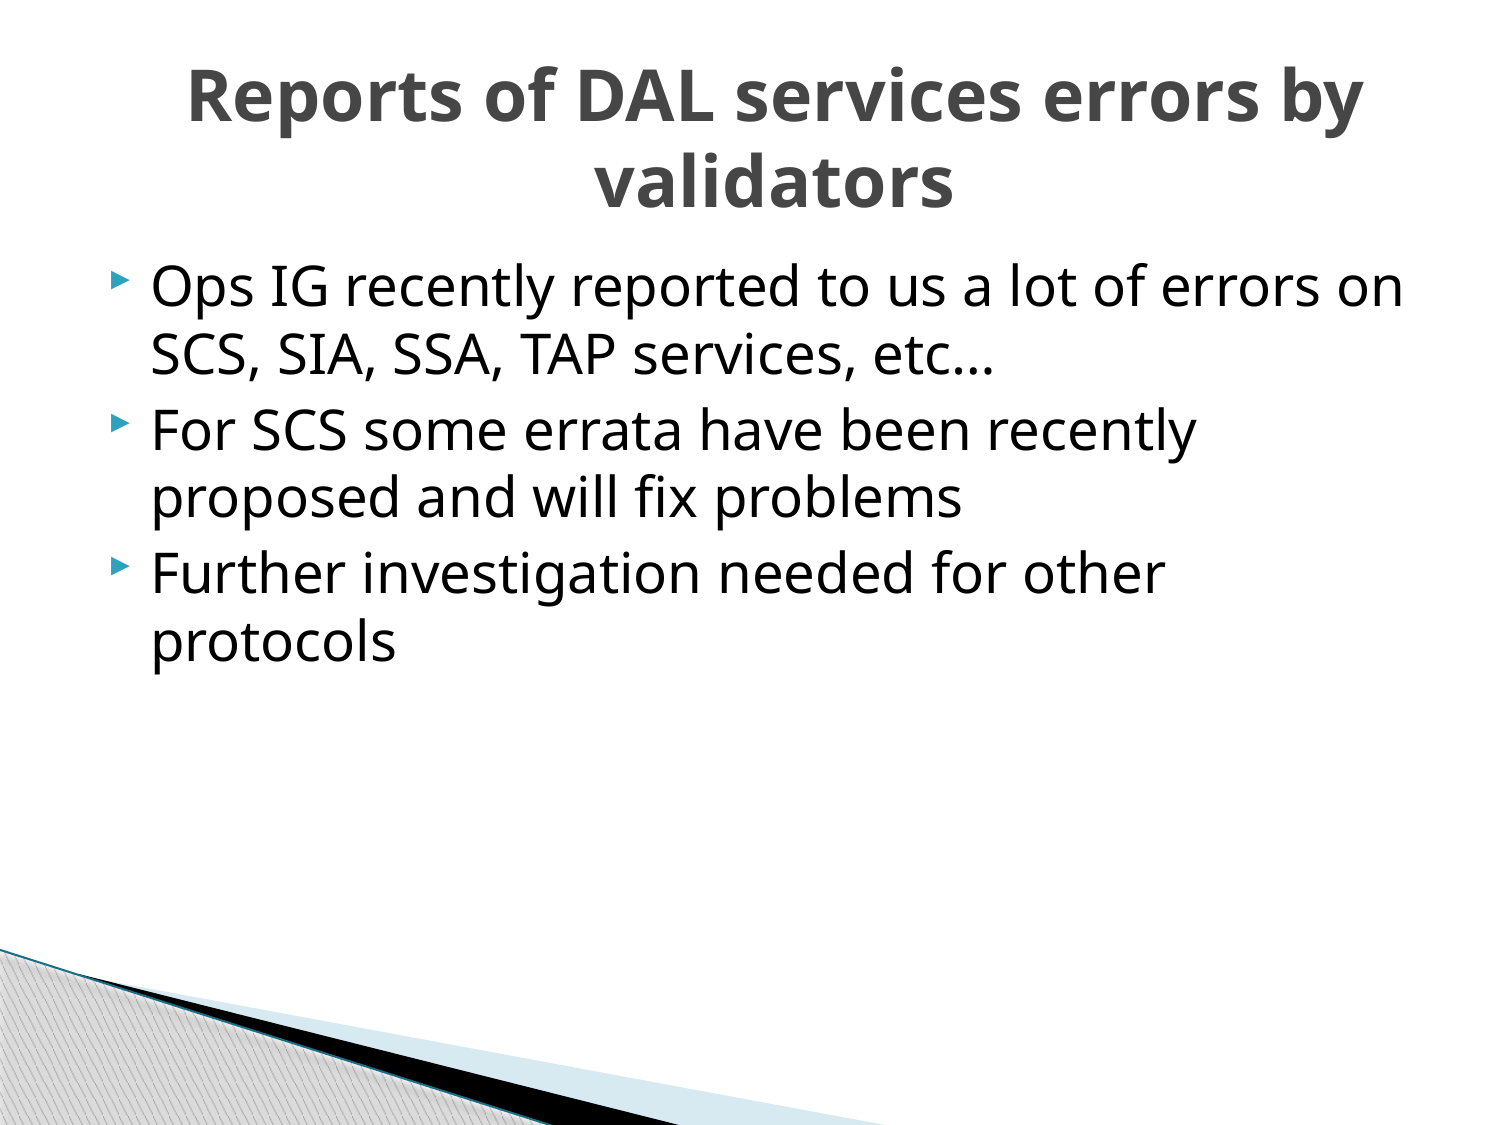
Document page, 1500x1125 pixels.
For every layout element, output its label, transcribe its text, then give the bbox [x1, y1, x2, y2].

title Reports of DAL services errors by validators [100, 41, 1451, 230]
list Ops IG recently reported to us a lot of errors on SCS, SIA, SSA, TAP services, etc… For SCS some errata have been recently proposed and will fix problems Further investigation needed for other protocols [75, 243, 1425, 986]
